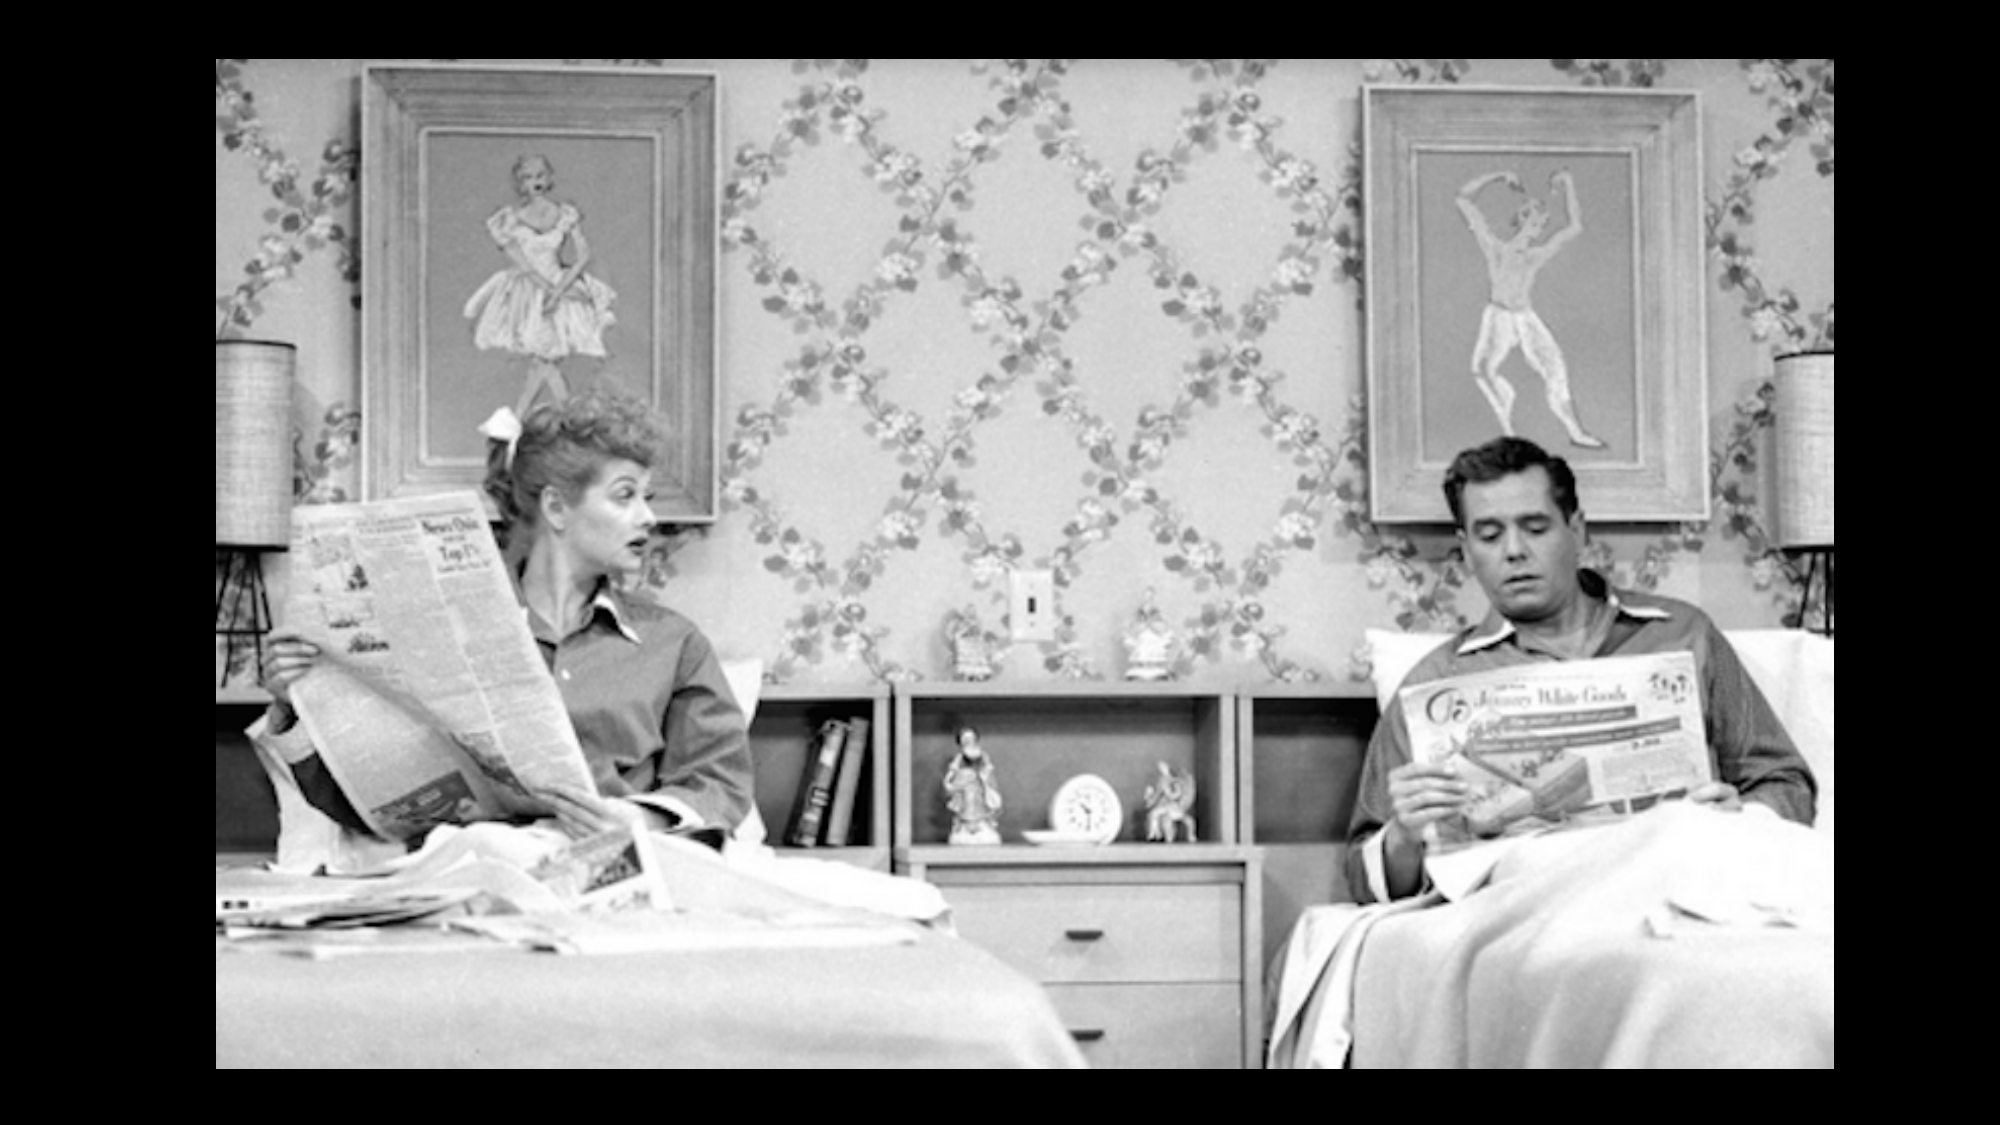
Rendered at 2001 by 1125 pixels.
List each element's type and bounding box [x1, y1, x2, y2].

picture [216, 59, 1834, 1069]
